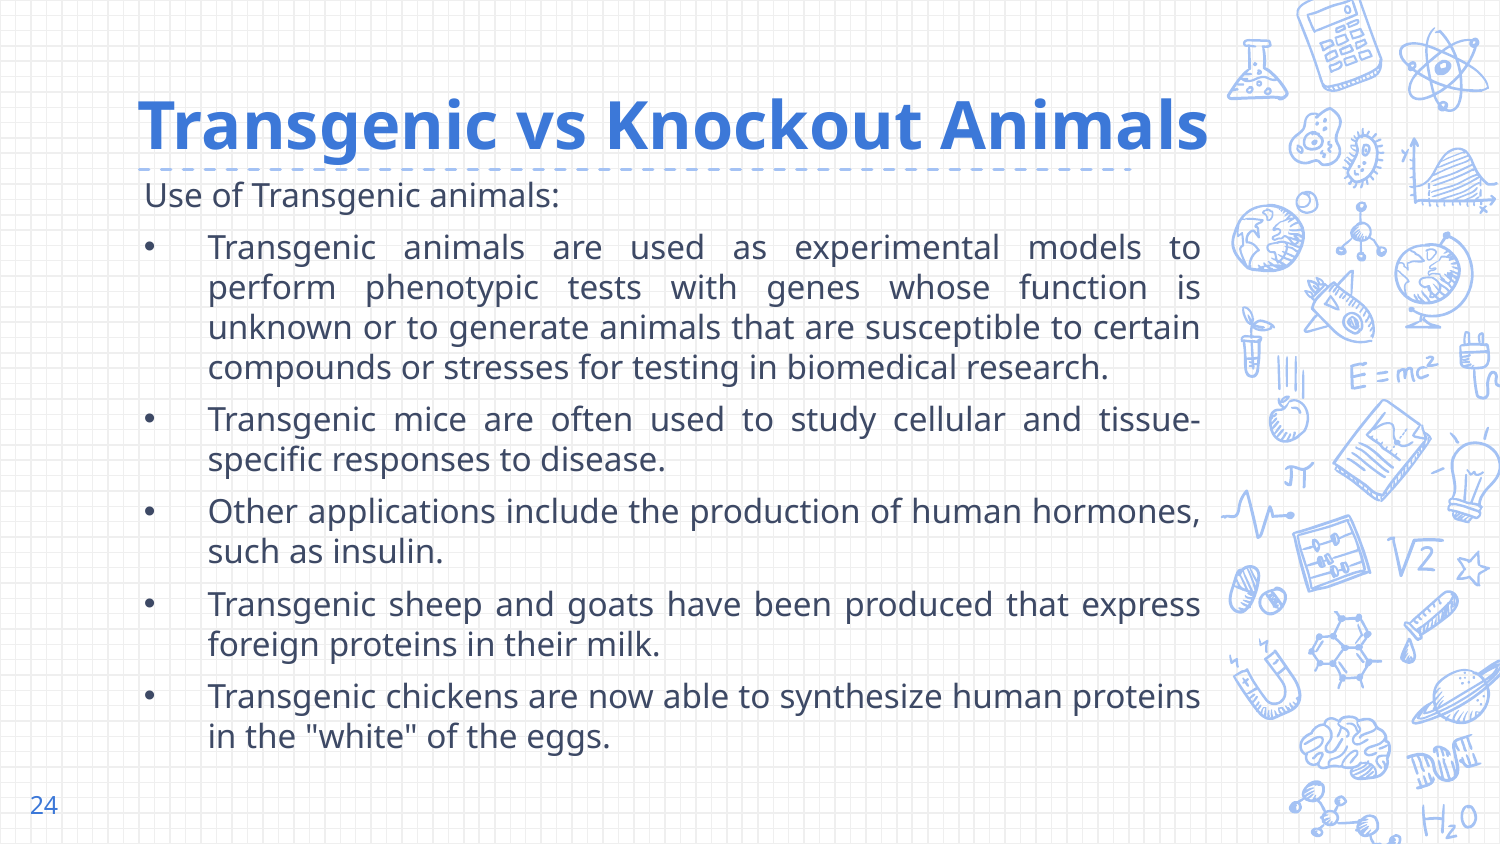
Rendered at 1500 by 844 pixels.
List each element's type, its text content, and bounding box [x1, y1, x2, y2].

slide_number 24 [14, 774, 105, 840]
title Transgenic vs Knockout Animals [122, 0, 1459, 178]
list Use of Transgenic animals: Transgenic animals are used as experimental models to perform phenotypic tests with genes whose function is unknown or to generate animals that are susceptible to certain compounds or stresses for testing in biomedical research. Transgenic mice are often used to study cellular and tissue-specific responses to disease. Other applications include the production of human hormones, such as insulin. Transgenic sheep and goats have been produced that express foreign proteins in their milk. Transgenic chickens are now able to synthesize human proteins in the "white" of the eggs. [117, 158, 1218, 824]
